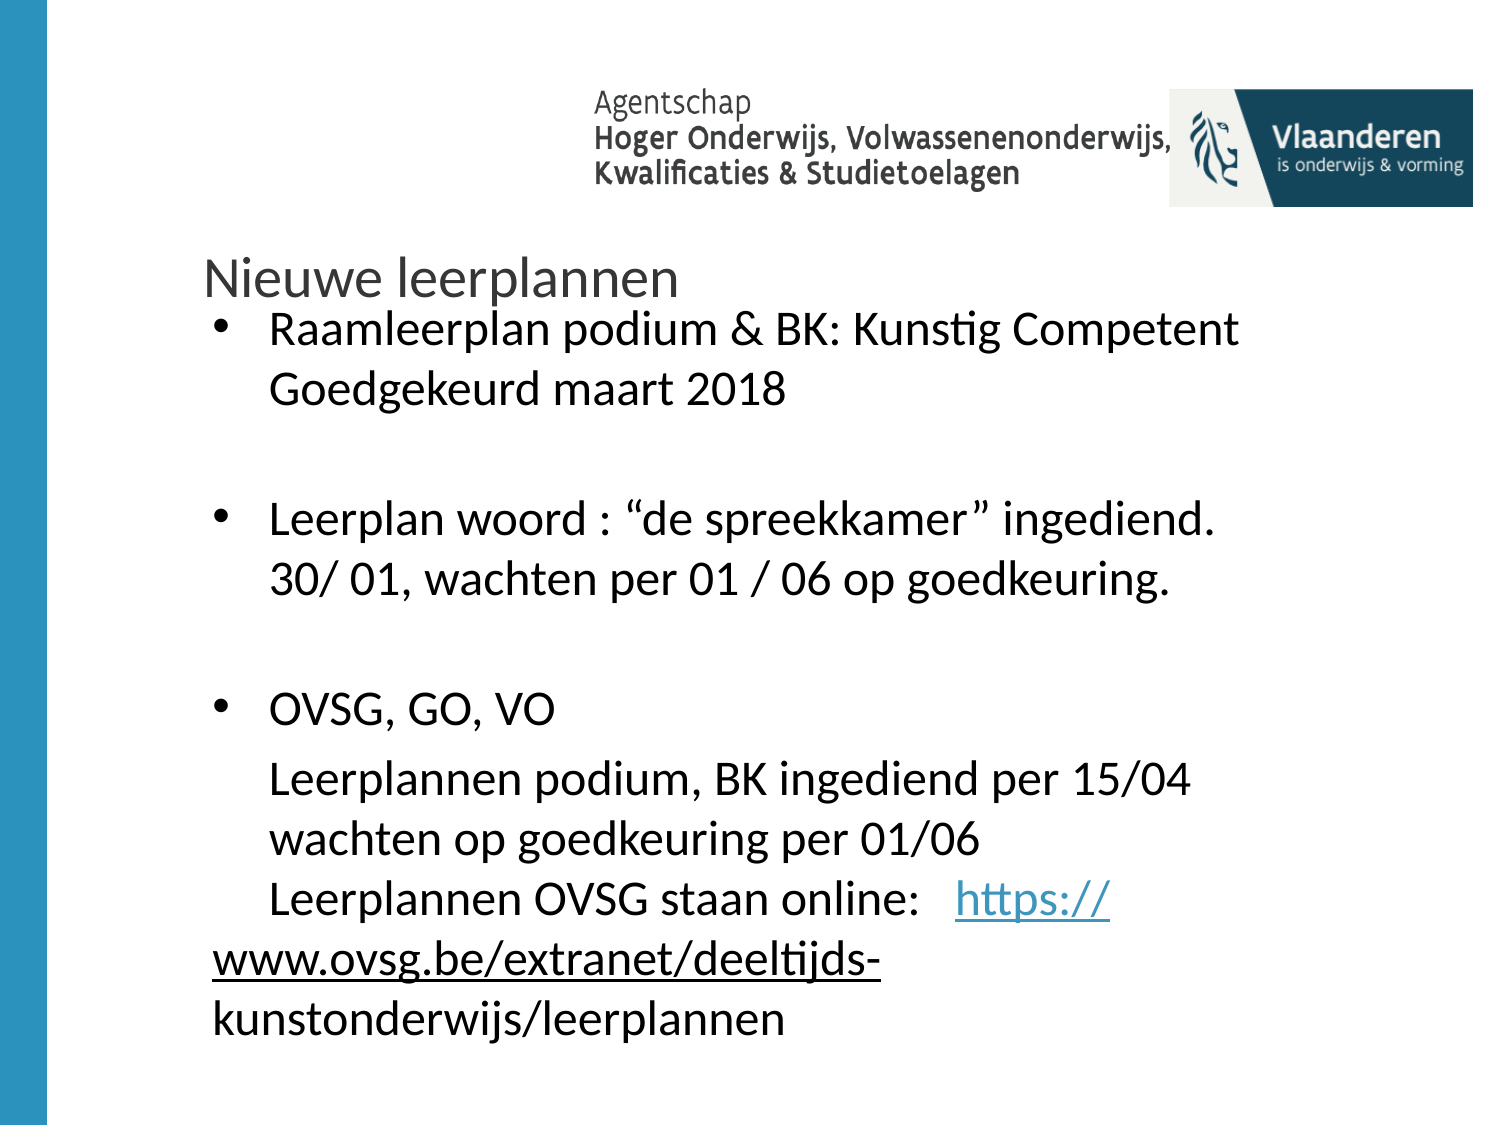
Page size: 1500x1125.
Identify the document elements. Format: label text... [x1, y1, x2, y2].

subtitle Raamleerplan podium & BK: Kunstig Competent Goedgekeurd maart 2018 Leerplan woord : “de spreekkamer” ingediend. 30/ 01, wachten per 01 / 06 op goedkeuring. OVSG, GO, VO Leerplannen podium, BK ingediend per 15/04 wachten op goedkeuring per 01/06 Leerplannen OVSG staan online: https://www.ovsg.be/extranet/deeltijds- kunstonderwijs/leerplannen [212, 295, 1430, 985]
picture [594, 88, 1170, 192]
title Nieuwe leerplannen [203, 241, 1420, 310]
